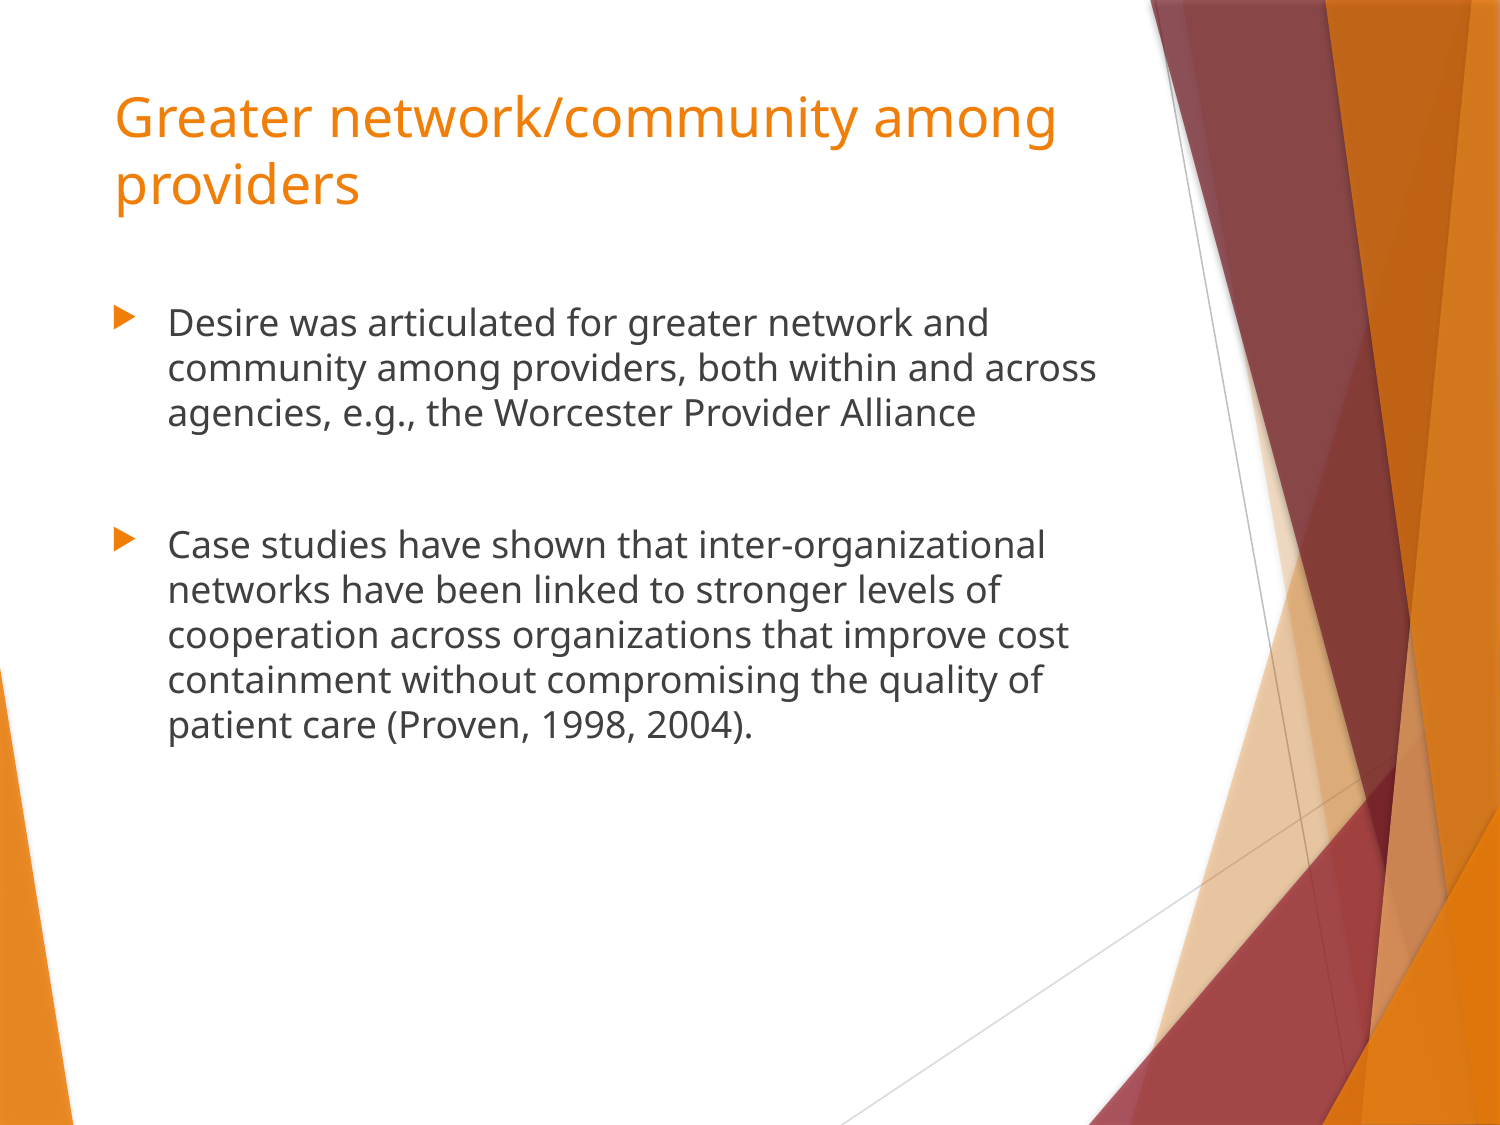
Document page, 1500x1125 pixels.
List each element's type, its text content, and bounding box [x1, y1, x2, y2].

title Greater network/community among providers [99, 75, 1142, 292]
list Desire was articulated for greater network and community among providers, both within and across agencies, e.g., the Worcester Provider Alliance Case studies have shown that inter-organizational networks have been linked to stronger levels of cooperation across organizations that improve cost containment without compromising the quality of patient care (Proven, 1998, 2004). [96, 291, 1138, 929]
